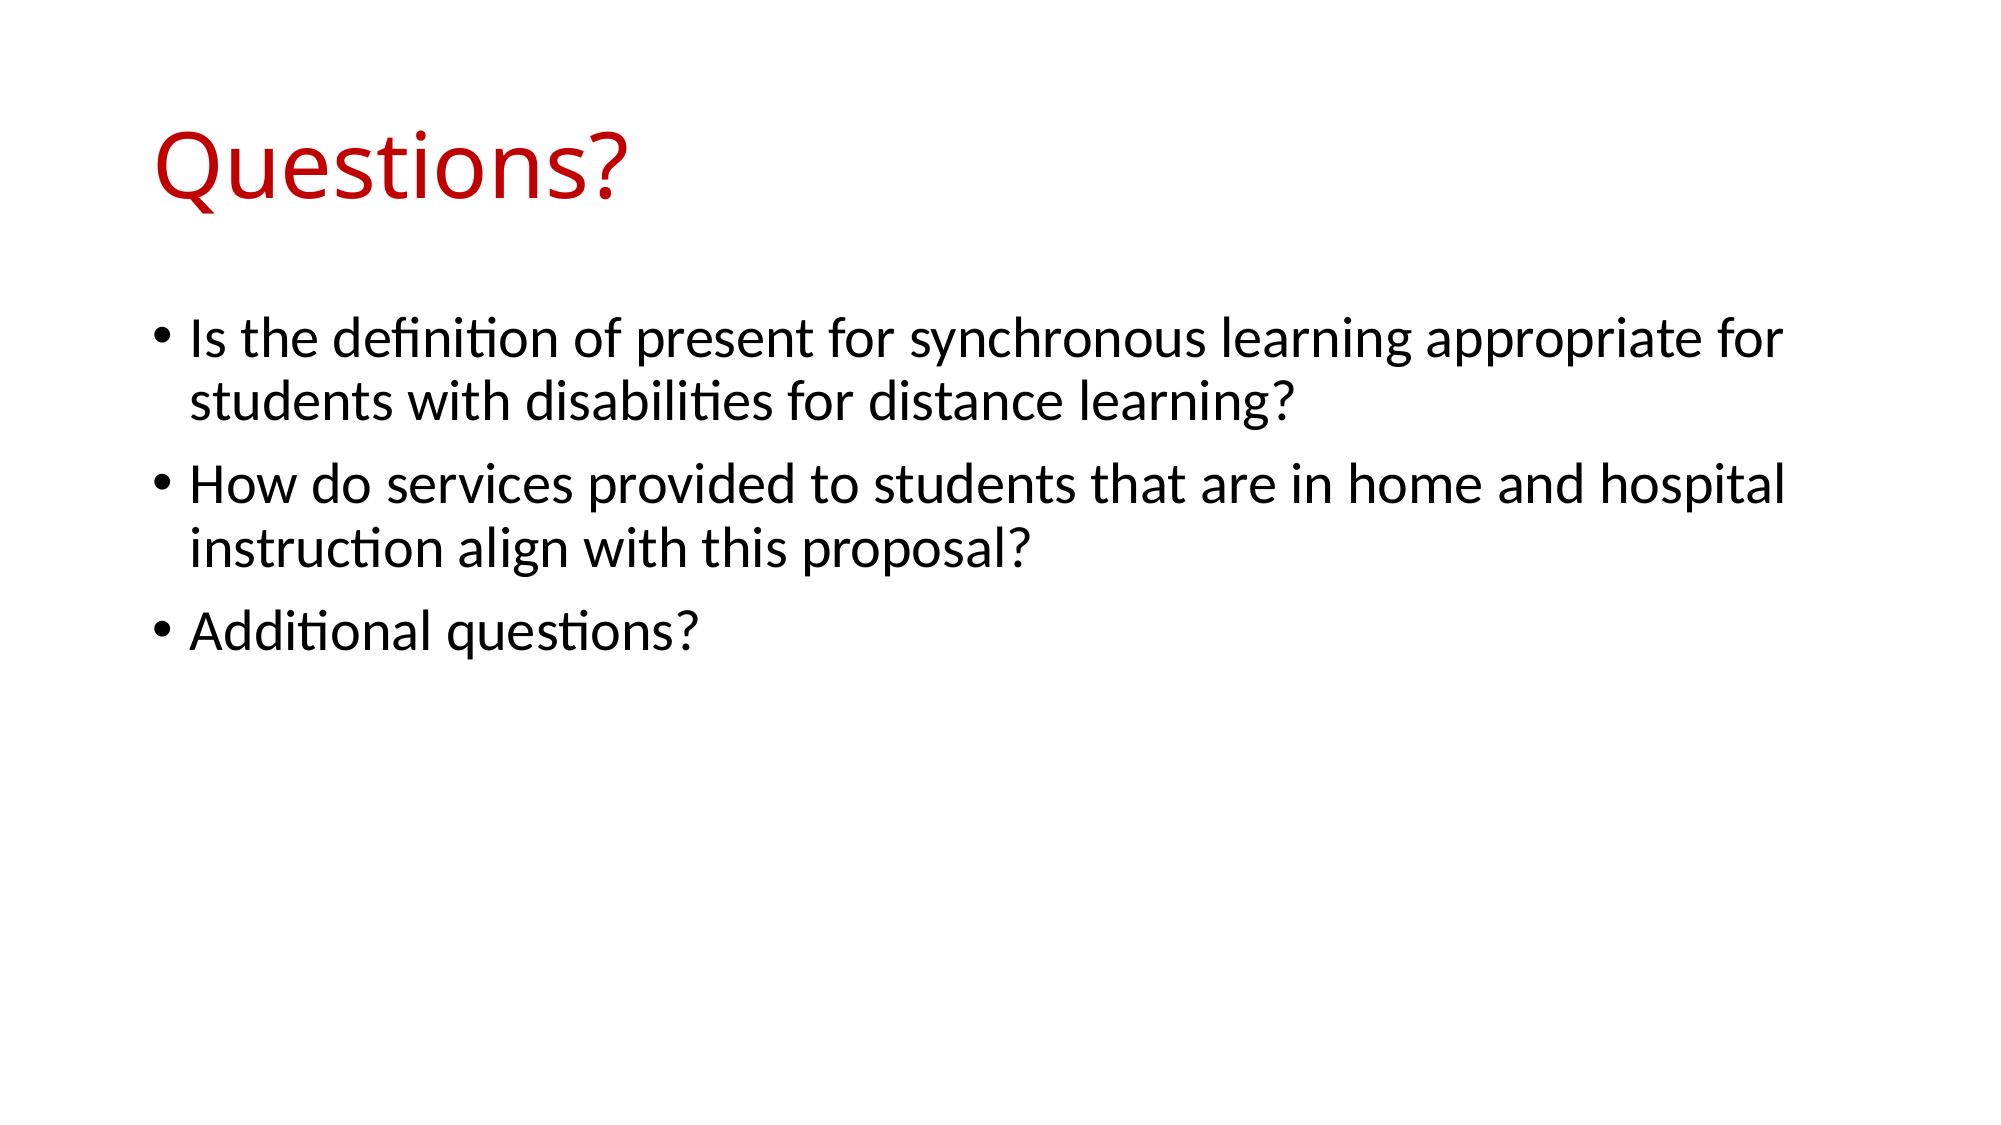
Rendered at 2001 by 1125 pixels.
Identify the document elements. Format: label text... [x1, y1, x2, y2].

title Questions? [137, 59, 1863, 278]
list Is the definition of present for synchronous learning appropriate for students with disabilities for distance learning? How do services provided to students that are in home and hospital instruction align with this proposal? Additional questions? [137, 299, 1863, 1014]
